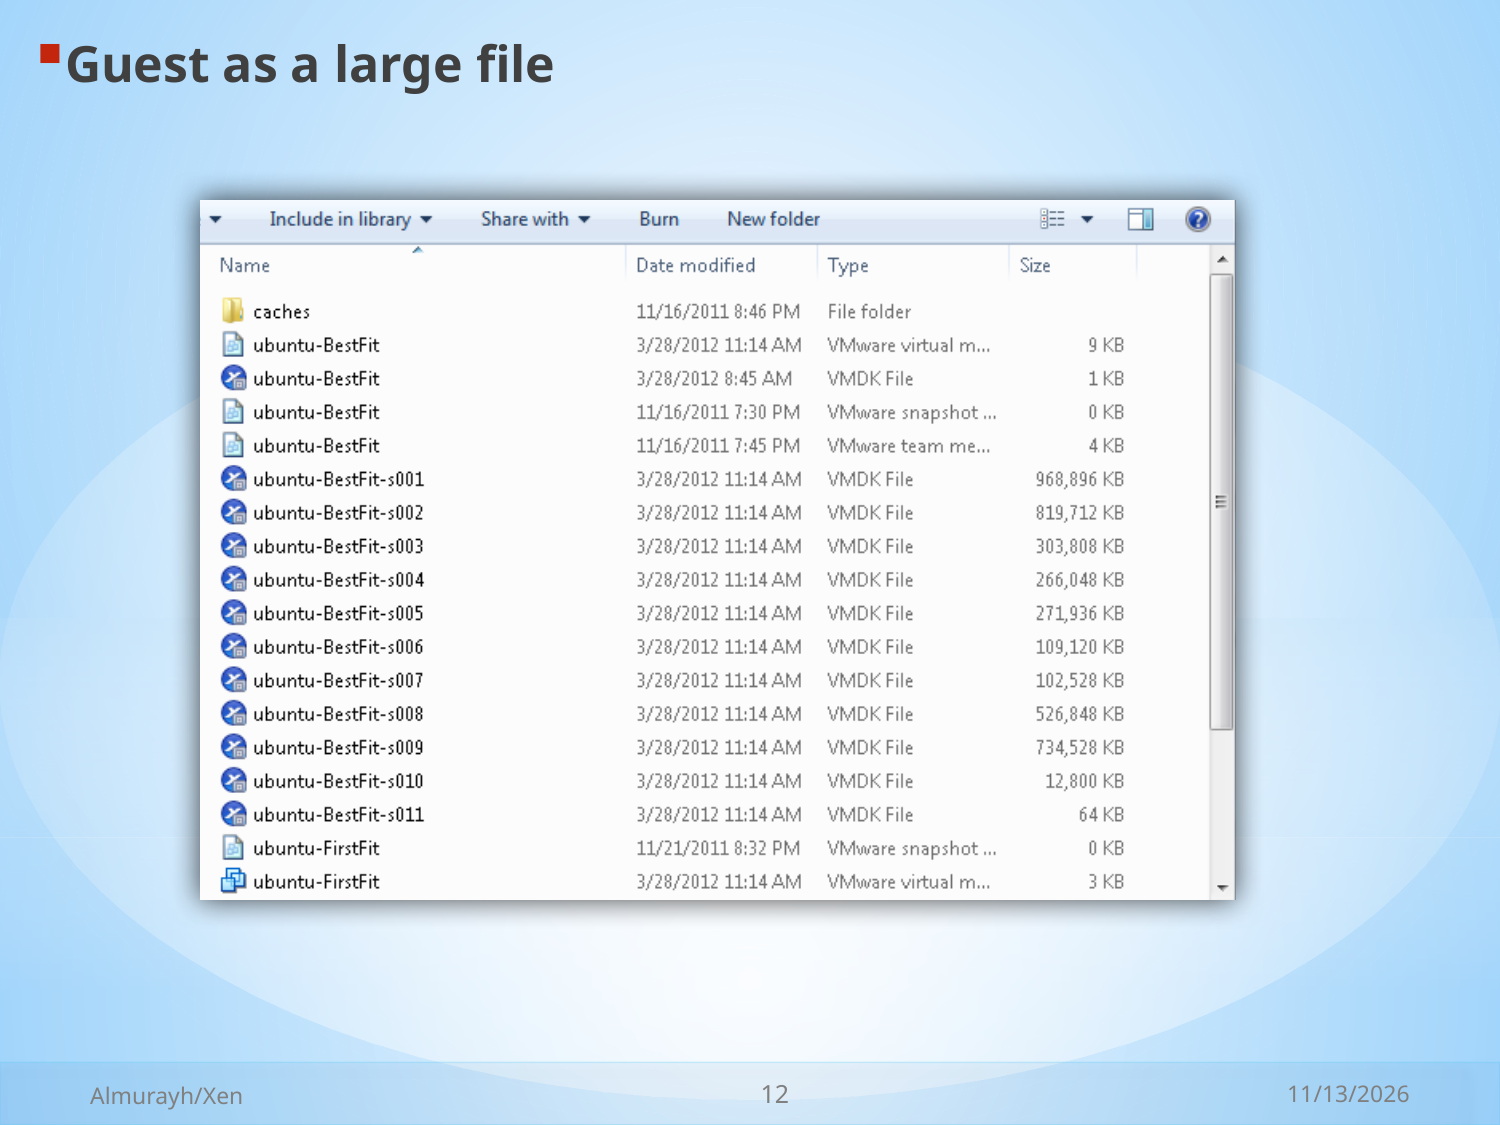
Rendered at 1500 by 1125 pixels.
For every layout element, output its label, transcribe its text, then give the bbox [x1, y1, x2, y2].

text_box [0, 1062, 1500, 1125]
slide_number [1012, 1065, 1425, 1125]
slide_number 12 [624, 1065, 925, 1125]
footer Almurayh/Xen [75, 1065, 624, 1125]
list Guest as a large file [12, 24, 1450, 1062]
picture [199, 199, 1236, 901]
